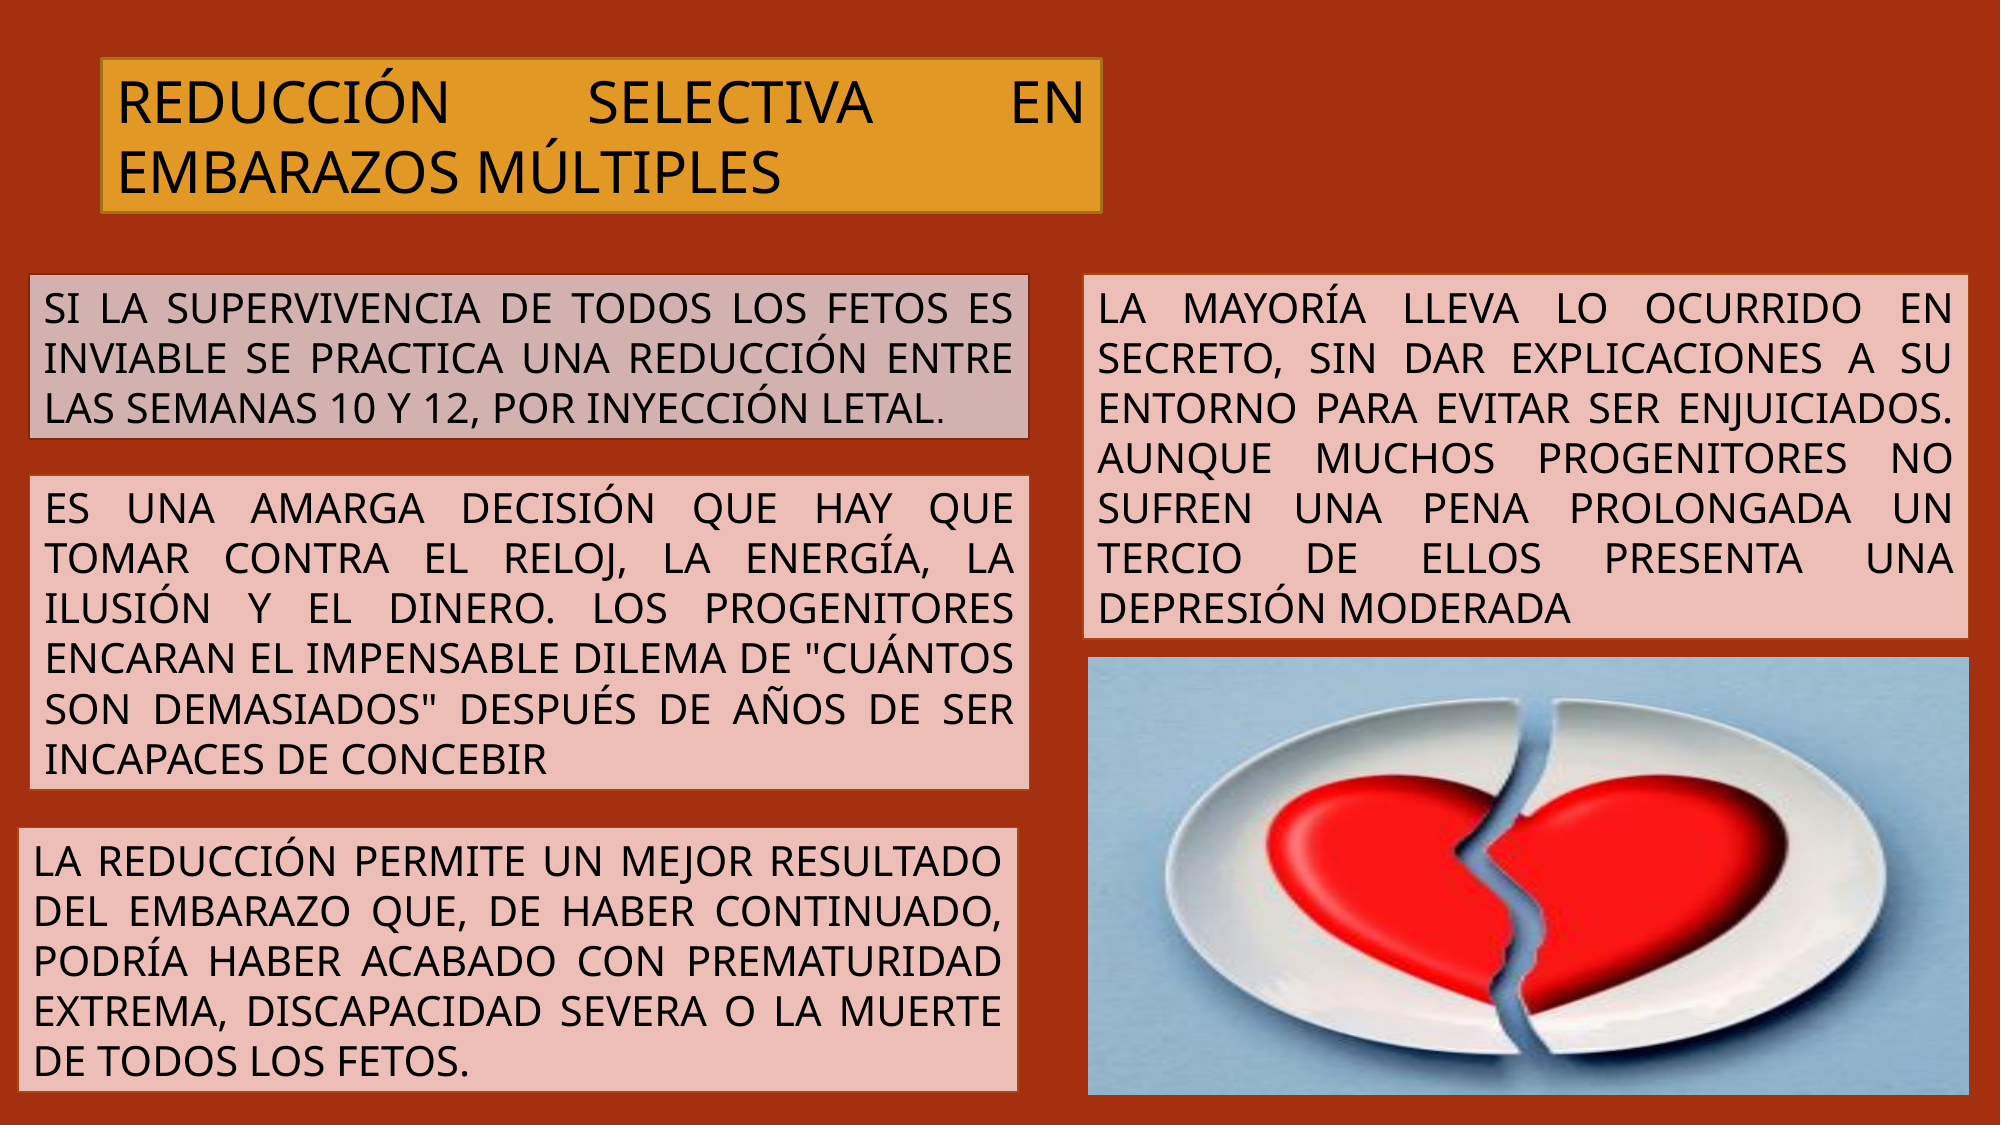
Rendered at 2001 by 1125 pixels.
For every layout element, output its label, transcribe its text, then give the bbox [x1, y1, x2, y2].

text_box SI LA SUPERVIVENCIA DE TODOS LOS FETOS ES INVIABLE SE PRACTICA UNA REDUCCIÓN ENTRE LAS SEMANAS 10 Y 12, POR INYECCIÓN LETAL. [28, 273, 1030, 440]
picture [1088, 657, 1969, 1096]
text_box LA MAYORÍA LLEVA LO OCURRIDO EN SECRETO, SIN DAR EXPLICACIONES A SU ENTORNO PARA EVITAR SER ENJUICIADOS. AUNQUE MUCHOS PROGENITORES NO SUFREN UNA PENA PROLONGADA UN TERCIO DE ELLOS PRESENTA UNA DEPRESIÓN MODERADA [1082, 273, 1969, 640]
text_box ES UNA AMARGA DECISIÓN QUE HAY QUE TOMAR CONTRA EL RELOJ, LA ENERGÍA, LA ILUSIÓN Y EL DINERO. LOS PROGENITORES ENCARAN EL IMPENSABLE DILEMA DE "CUÁNTOS SON DEMASIADOS" DESPUÉS DE AÑOS DE SER INCAPACES DE CONCEBIR [29, 474, 1030, 791]
text_box REDUCCIÓN SELECTIVA EN EMBARAZOS MÚLTIPLES [100, 57, 1103, 214]
text_box LA REDUCCIÓN PERMITE UN MEJOR RESULTADO DEL EMBARAZO QUE, DE HABER CONTINUADO, PODRÍA HABER ACABADO CON PREMATURIDAD EXTREMA, DISCAPACIDAD SEVERA O LA MUERTE DE TODOS LOS FETOS. [17, 827, 1019, 1093]
